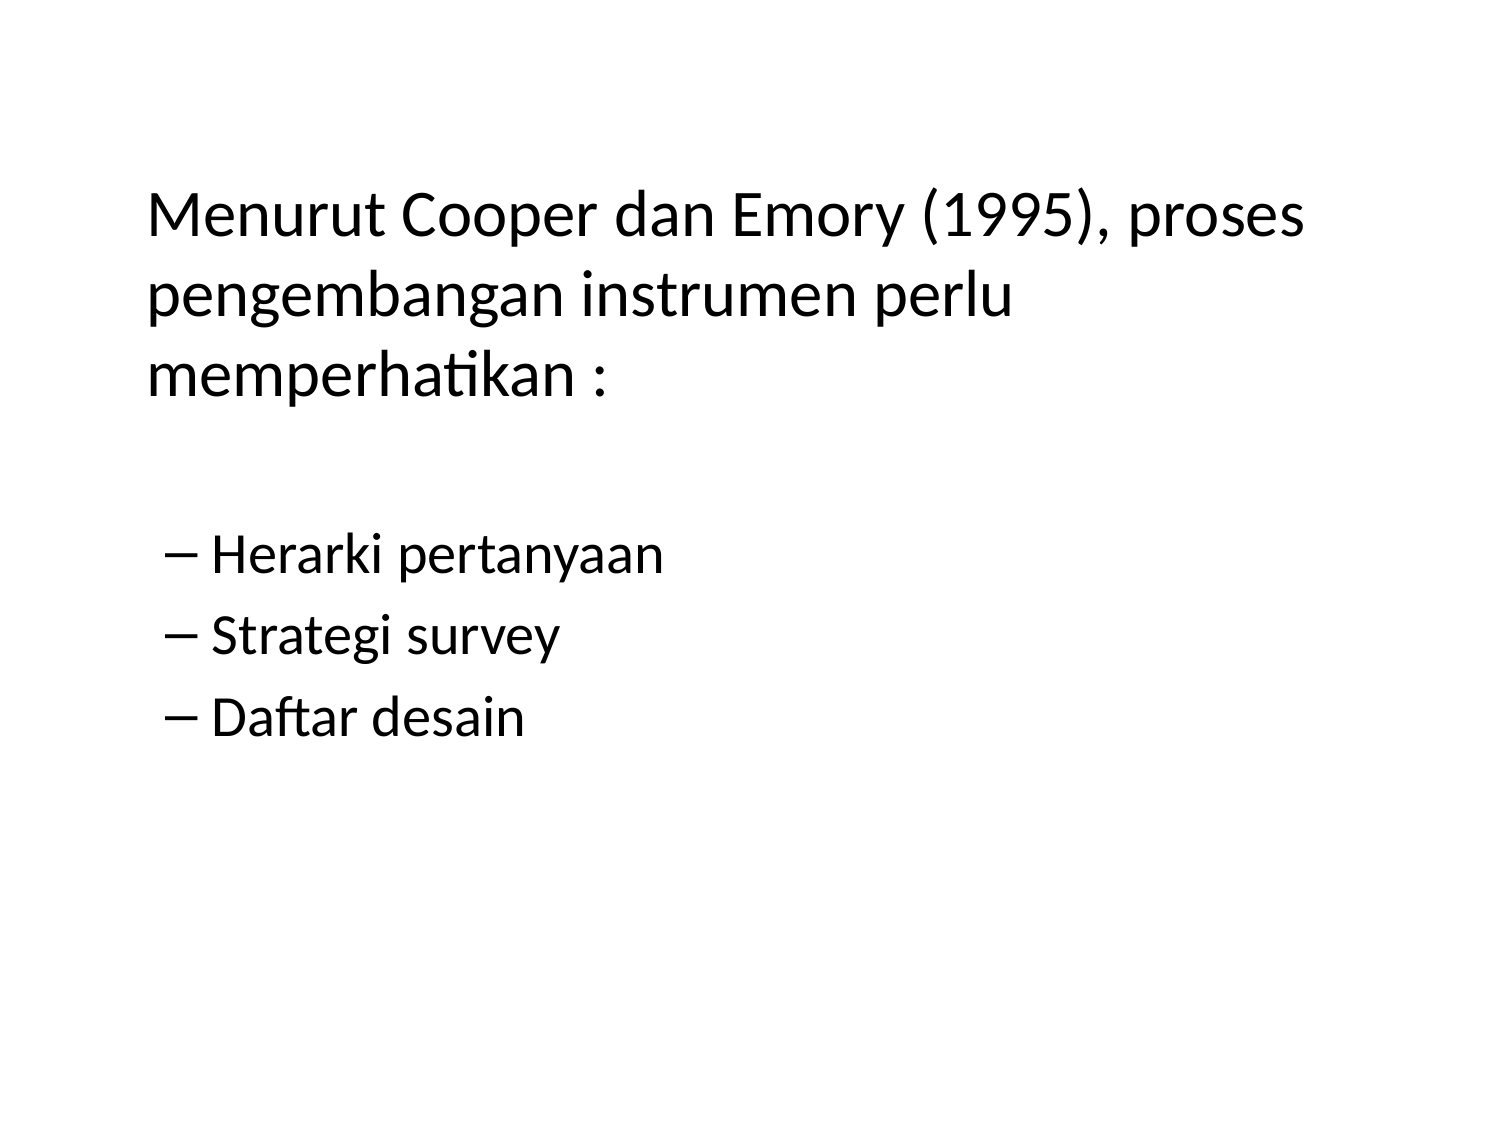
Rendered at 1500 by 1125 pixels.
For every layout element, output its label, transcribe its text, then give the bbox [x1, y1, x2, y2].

list Menurut Cooper dan Emory (1995), proses pengembangan instrumen perlu memperhatikan : Herarki pertanyaan Strategi survey Daftar desain [75, 162, 1425, 1005]
